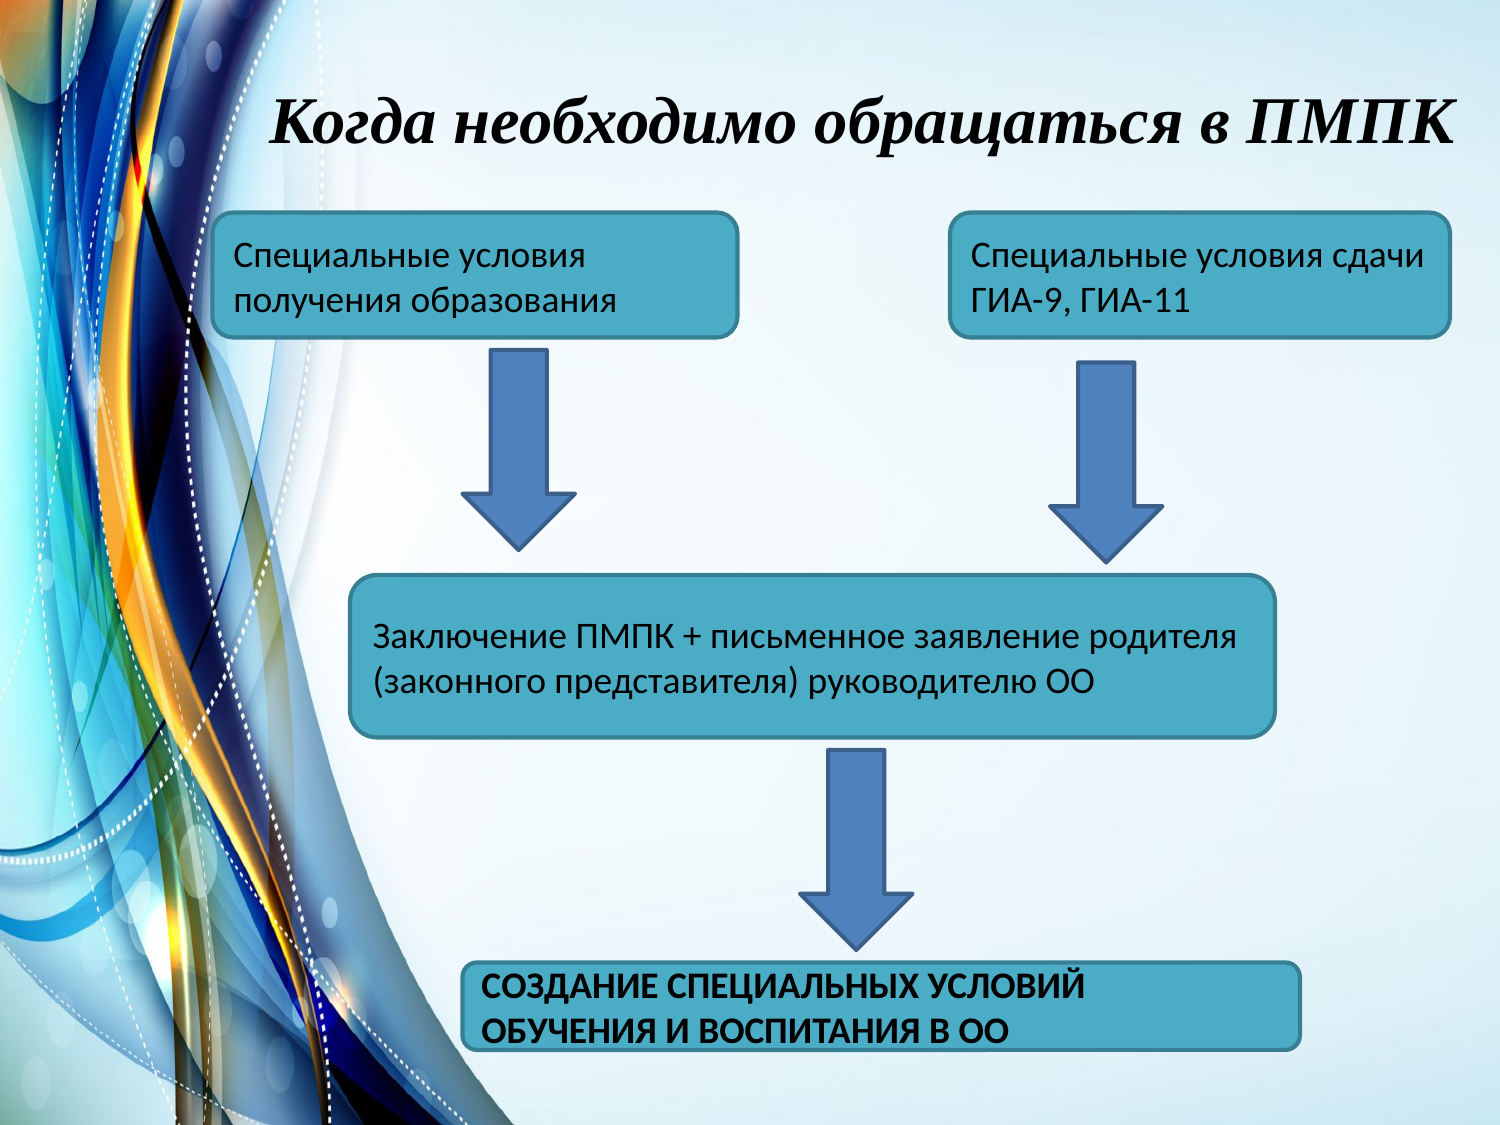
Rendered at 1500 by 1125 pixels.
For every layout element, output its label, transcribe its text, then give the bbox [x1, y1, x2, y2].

picture [0, 0, 1500, 1125]
text_box [460, 347, 577, 553]
text_box Специальные условия сдачи ГИА-9, ГИА-11 [947, 210, 1453, 340]
text_box Заключение ПМПК + письменное заявление родителя (законного представителя) руководителю ОО [347, 572, 1278, 740]
text_box [798, 747, 915, 953]
text_box СОЗДАНИЕ СПЕЦИАЛЬНЫХ УСЛОВИЙ ОБУЧЕНИЯ И ВОСПИТАНИЯ В ОО [460, 960, 1303, 1053]
text_box Когда необходимо обращаться в ПМПК [137, 0, 1500, 725]
text_box Специальные условия получения образования [210, 210, 740, 340]
text_box [1048, 360, 1165, 565]
